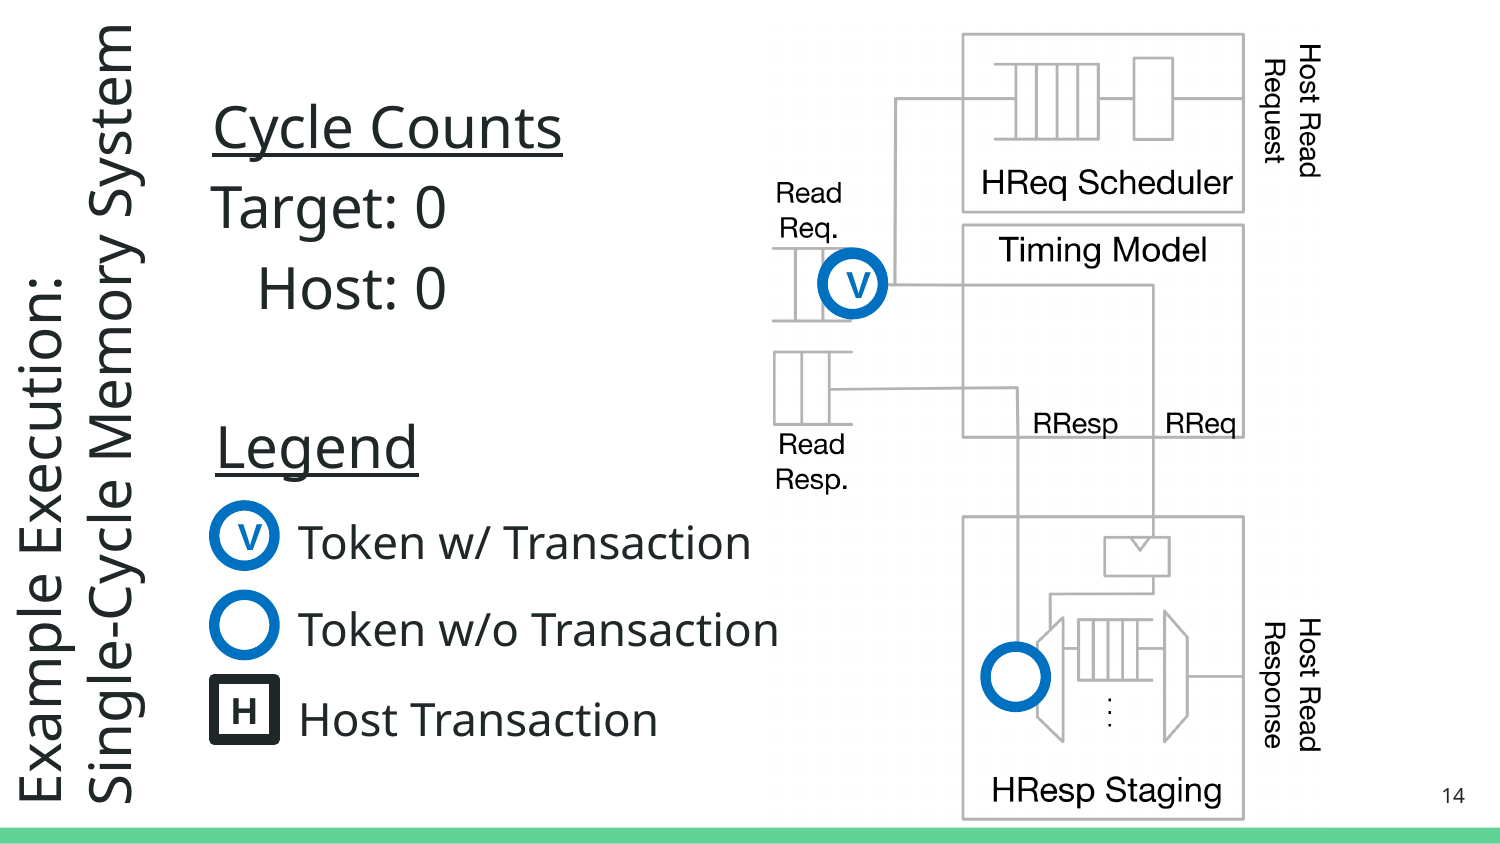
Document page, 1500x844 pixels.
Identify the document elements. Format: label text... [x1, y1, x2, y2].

text_box [212, 592, 264, 658]
text_box Cycle Counts Target: 0 Host: 0 [176, 64, 578, 144]
text_box V [212, 503, 264, 568]
text_box H [212, 677, 264, 741]
text_box Token w/ Transaction [264, 490, 754, 570]
list Legend [181, 384, 754, 464]
text_box Token w/o Transaction [264, 577, 754, 656]
slide_number 14 [1389, 764, 1480, 830]
title Example Execution: Single-Cycle Memory System [0, 0, 82, 822]
picture [760, 20, 1326, 827]
text_box Host Transaction [264, 667, 754, 747]
